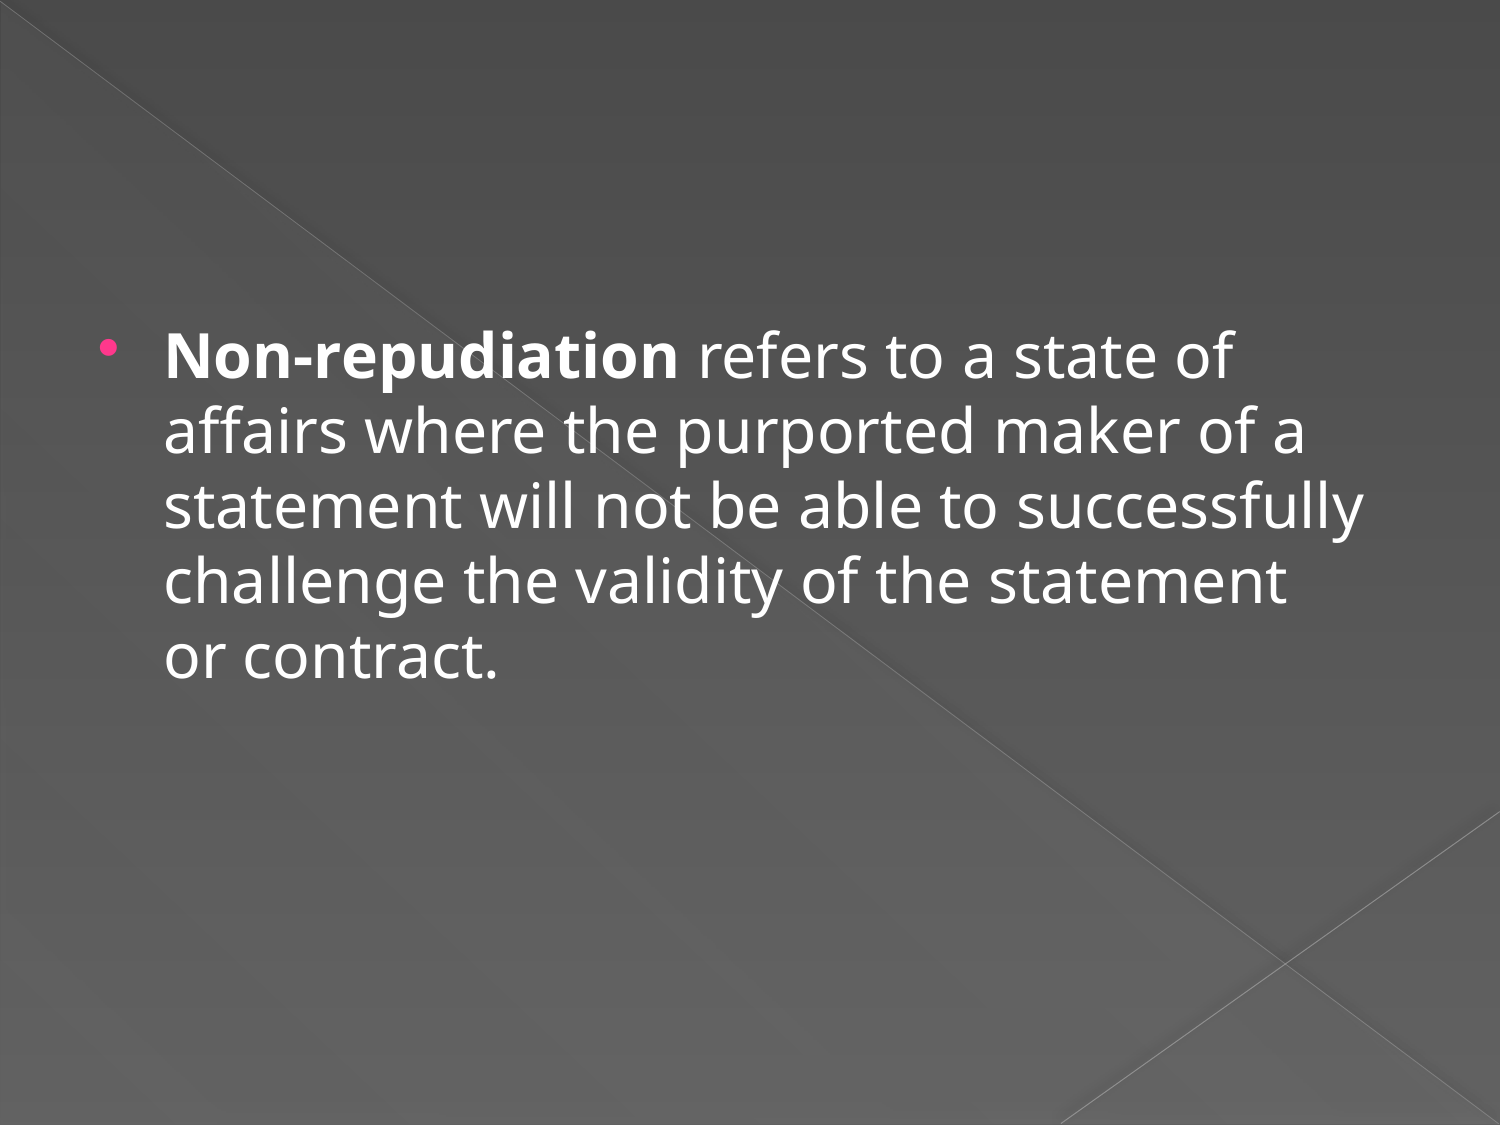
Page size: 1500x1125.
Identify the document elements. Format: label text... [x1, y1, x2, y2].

list Non-repudiation refers to a state of affairs where the purported maker of a statement will not be able to successfully challenge the validity of the statement or contract. [75, 308, 1425, 1059]
